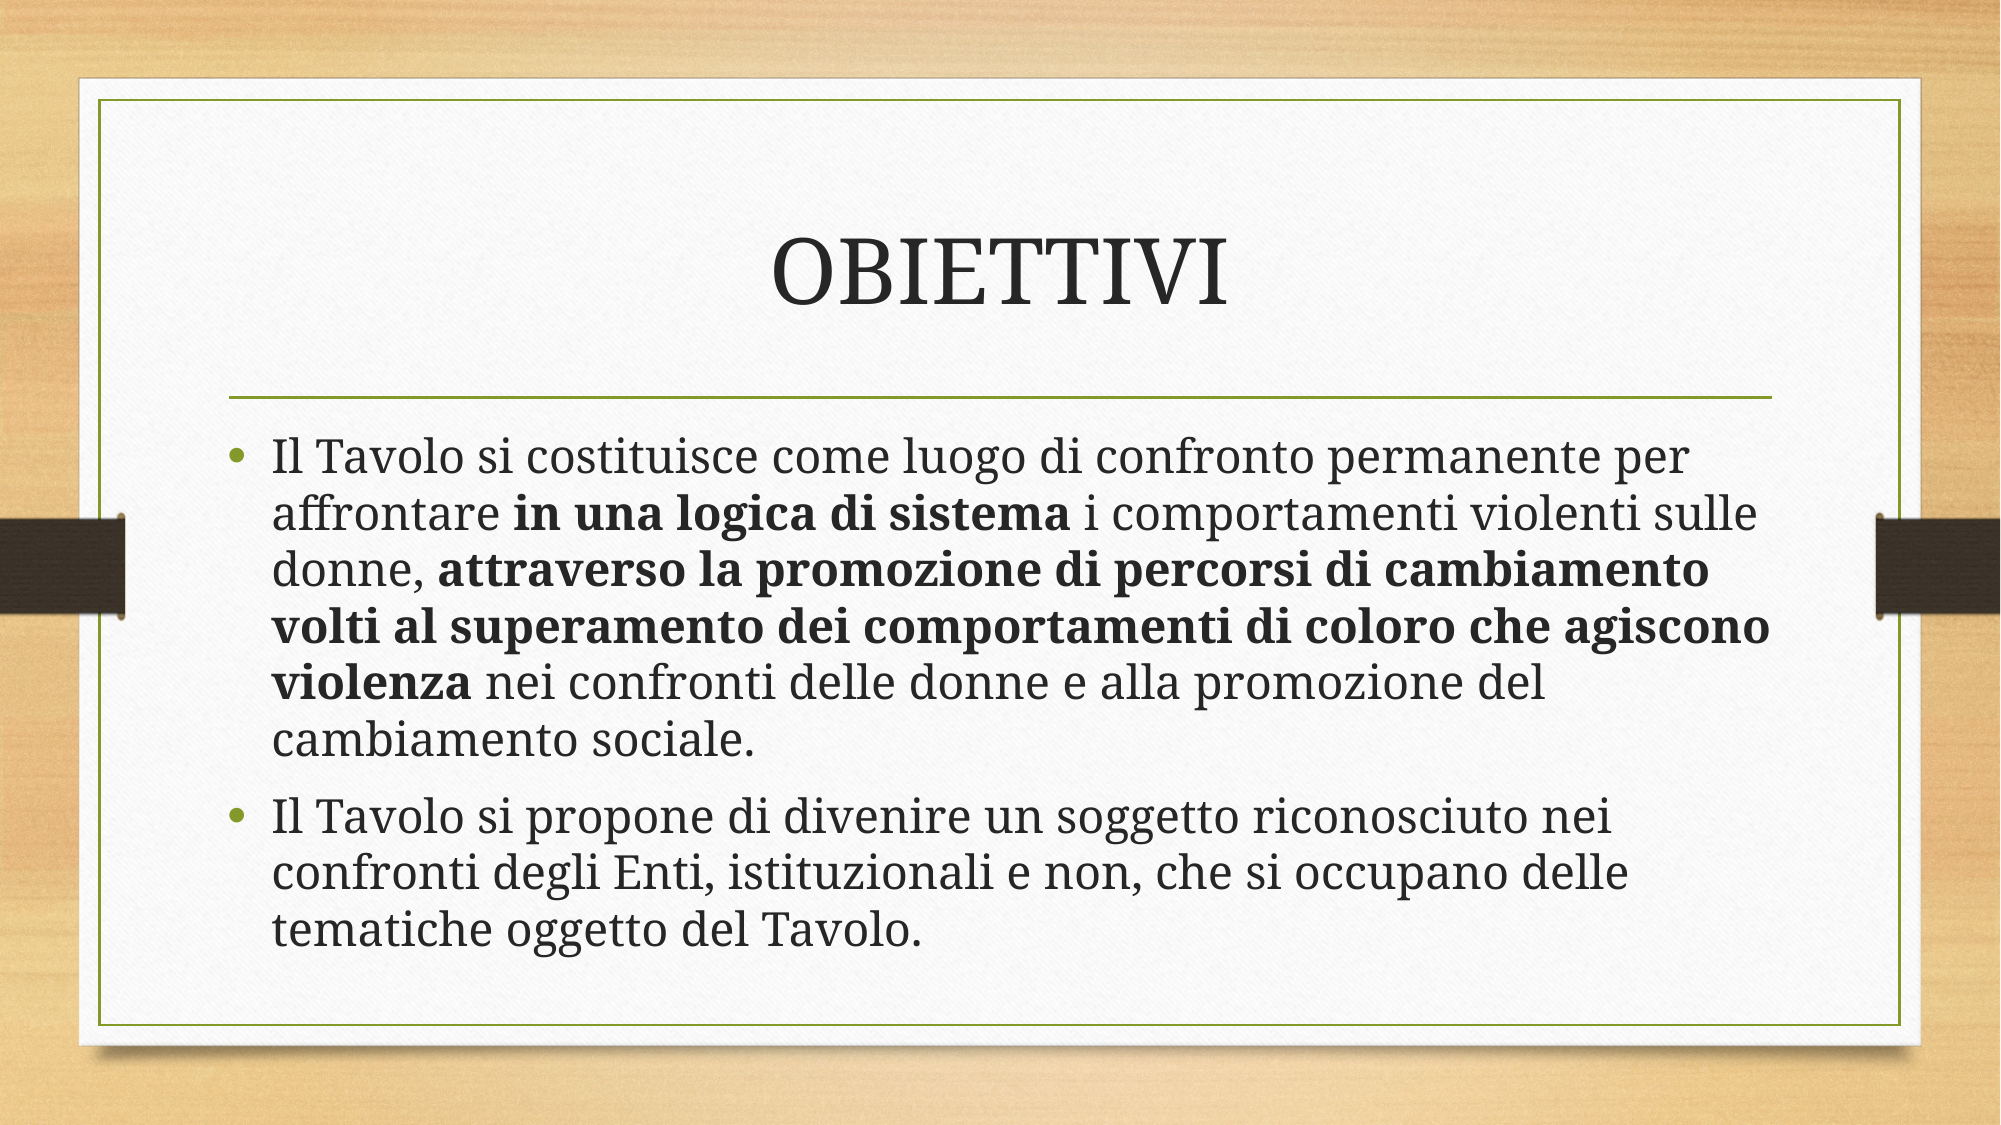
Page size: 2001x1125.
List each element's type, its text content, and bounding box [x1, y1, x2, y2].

title OBIETTIVI [212, 161, 1788, 375]
list Il Tavolo si costituisce come luogo di confronto permanente per affrontare in una logica di sistema i comportamenti violenti sulle donne, attraverso la promozione di percorsi di cambiamento volti al superamento dei comportamenti di coloro che agiscono violenza nei confronti delle donne e alla promozione del cambiamento sociale. Il Tavolo si propone di divenire un soggetto riconosciuto nei confronti degli Enti, istituzionali e non, che si occupano delle tematiche oggetto del Tavolo. [212, 419, 1788, 964]
picture [0, 0, 2001, 1125]
